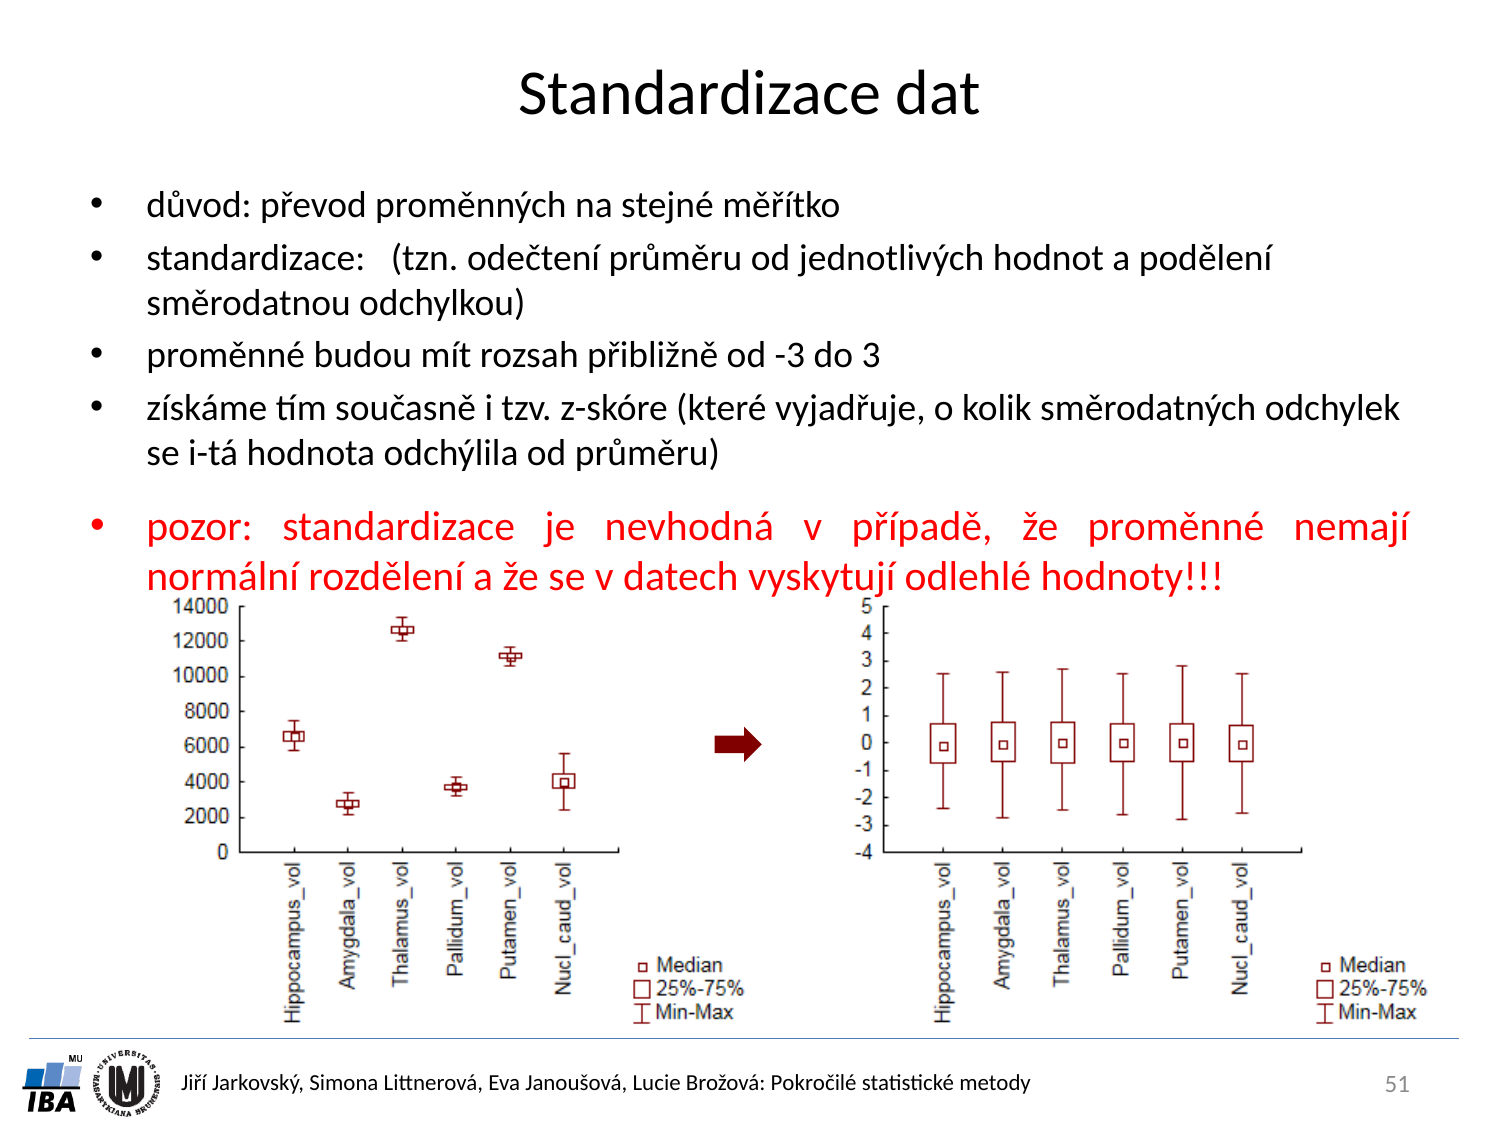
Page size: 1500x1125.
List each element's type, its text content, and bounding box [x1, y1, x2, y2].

picture [93, 1050, 160, 1117]
title Standardizace dat [75, 42, 1425, 135]
picture [844, 584, 1445, 1036]
picture [22, 1055, 82, 1112]
picture [161, 584, 762, 1036]
slide_number 51 [1074, 1052, 1425, 1113]
text_box pozor: standardizace je nevhodná v případě, že proměnné nemají normální rozdělení a že se v datech vyskytují odlehlé hodnoty!!! [74, 491, 1425, 622]
